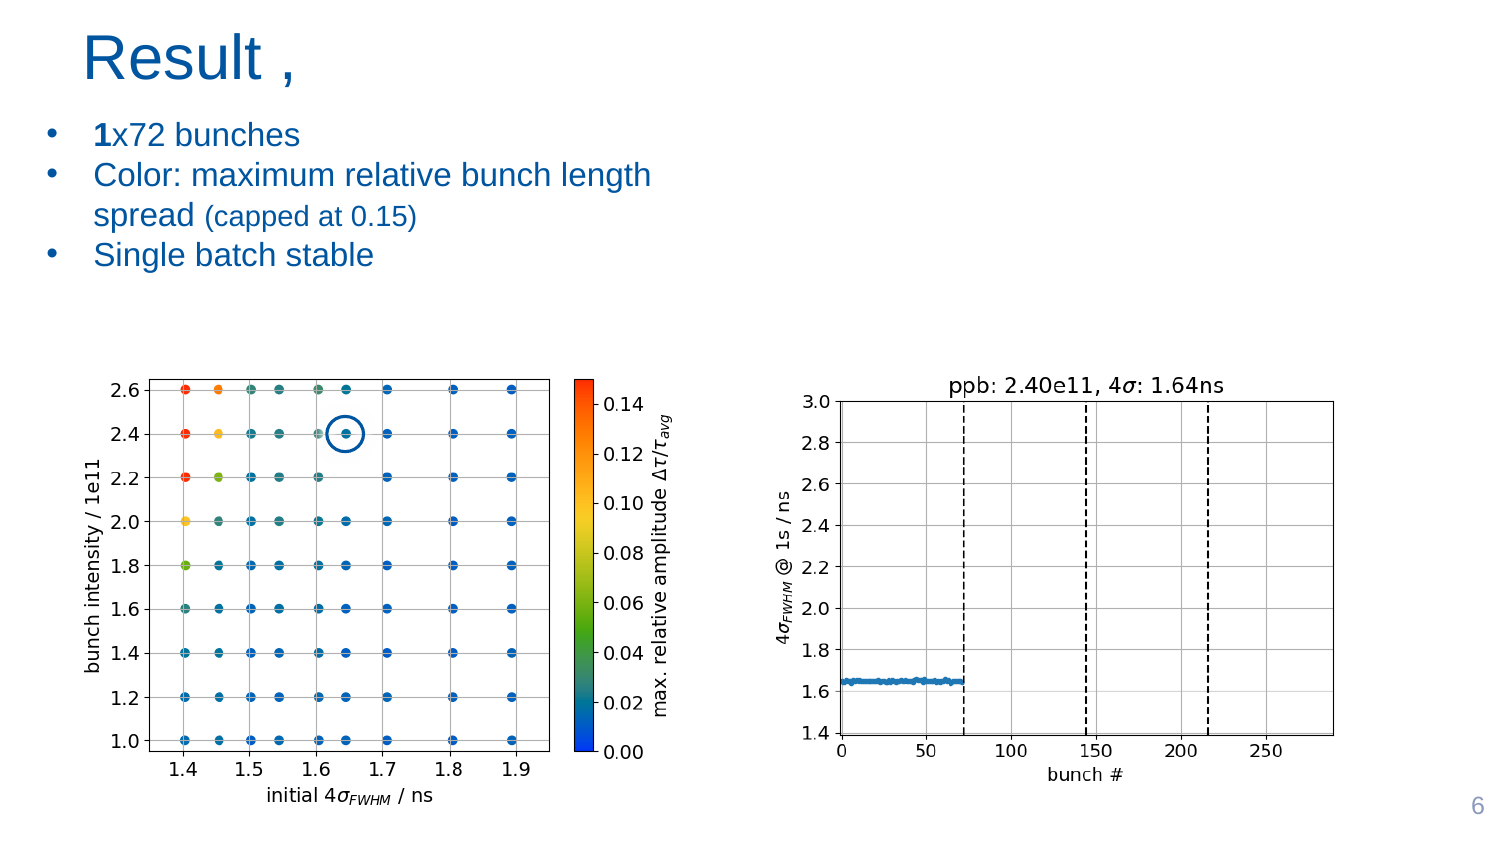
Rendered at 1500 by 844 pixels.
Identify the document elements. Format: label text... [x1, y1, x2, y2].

picture [64, 354, 697, 828]
text_box 1x72 bunches Color: maximum relative bunch length spread (capped at 0.15) Single batch stable [31, 105, 709, 280]
picture [755, 354, 1355, 804]
slide_number 6 [1417, 782, 1500, 828]
